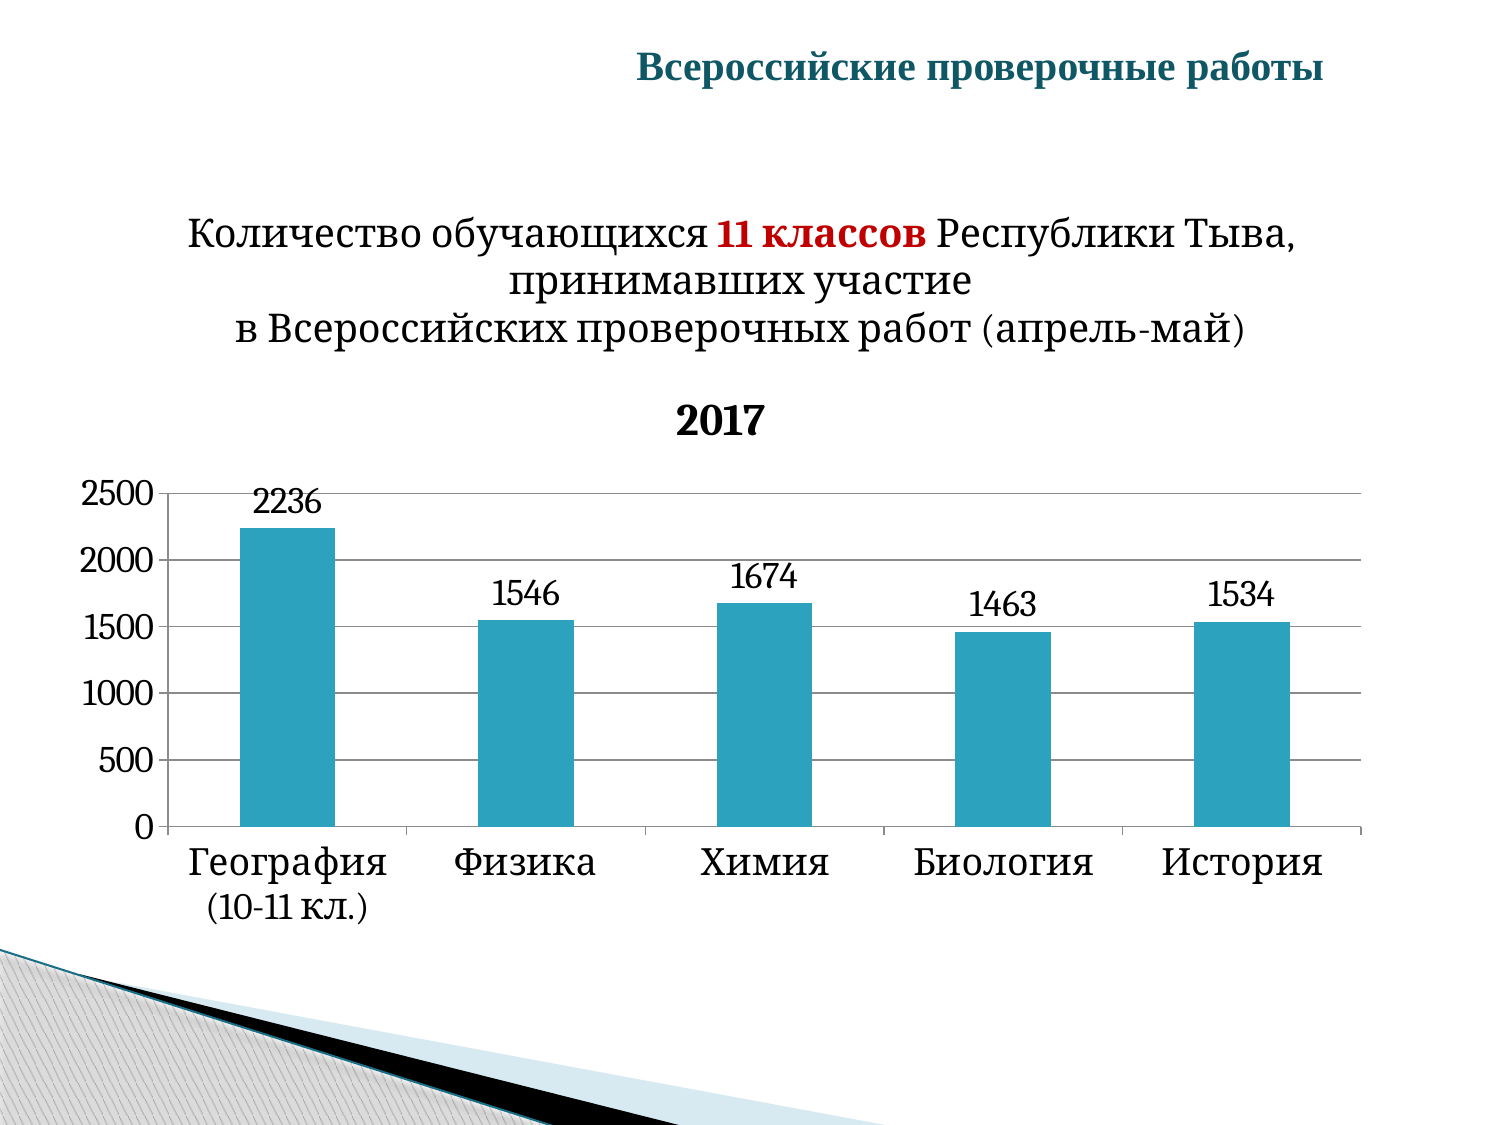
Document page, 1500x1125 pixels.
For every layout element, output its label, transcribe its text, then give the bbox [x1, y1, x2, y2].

text_box Всероссийские проверочные работы [501, 31, 1459, 96]
chart [52, 361, 1389, 941]
text_box Количество обучающихся 11 классов Республики Тыва, принимавших участие в Всероссийских проверочных работ (апрель-май) [0, 200, 1483, 358]
